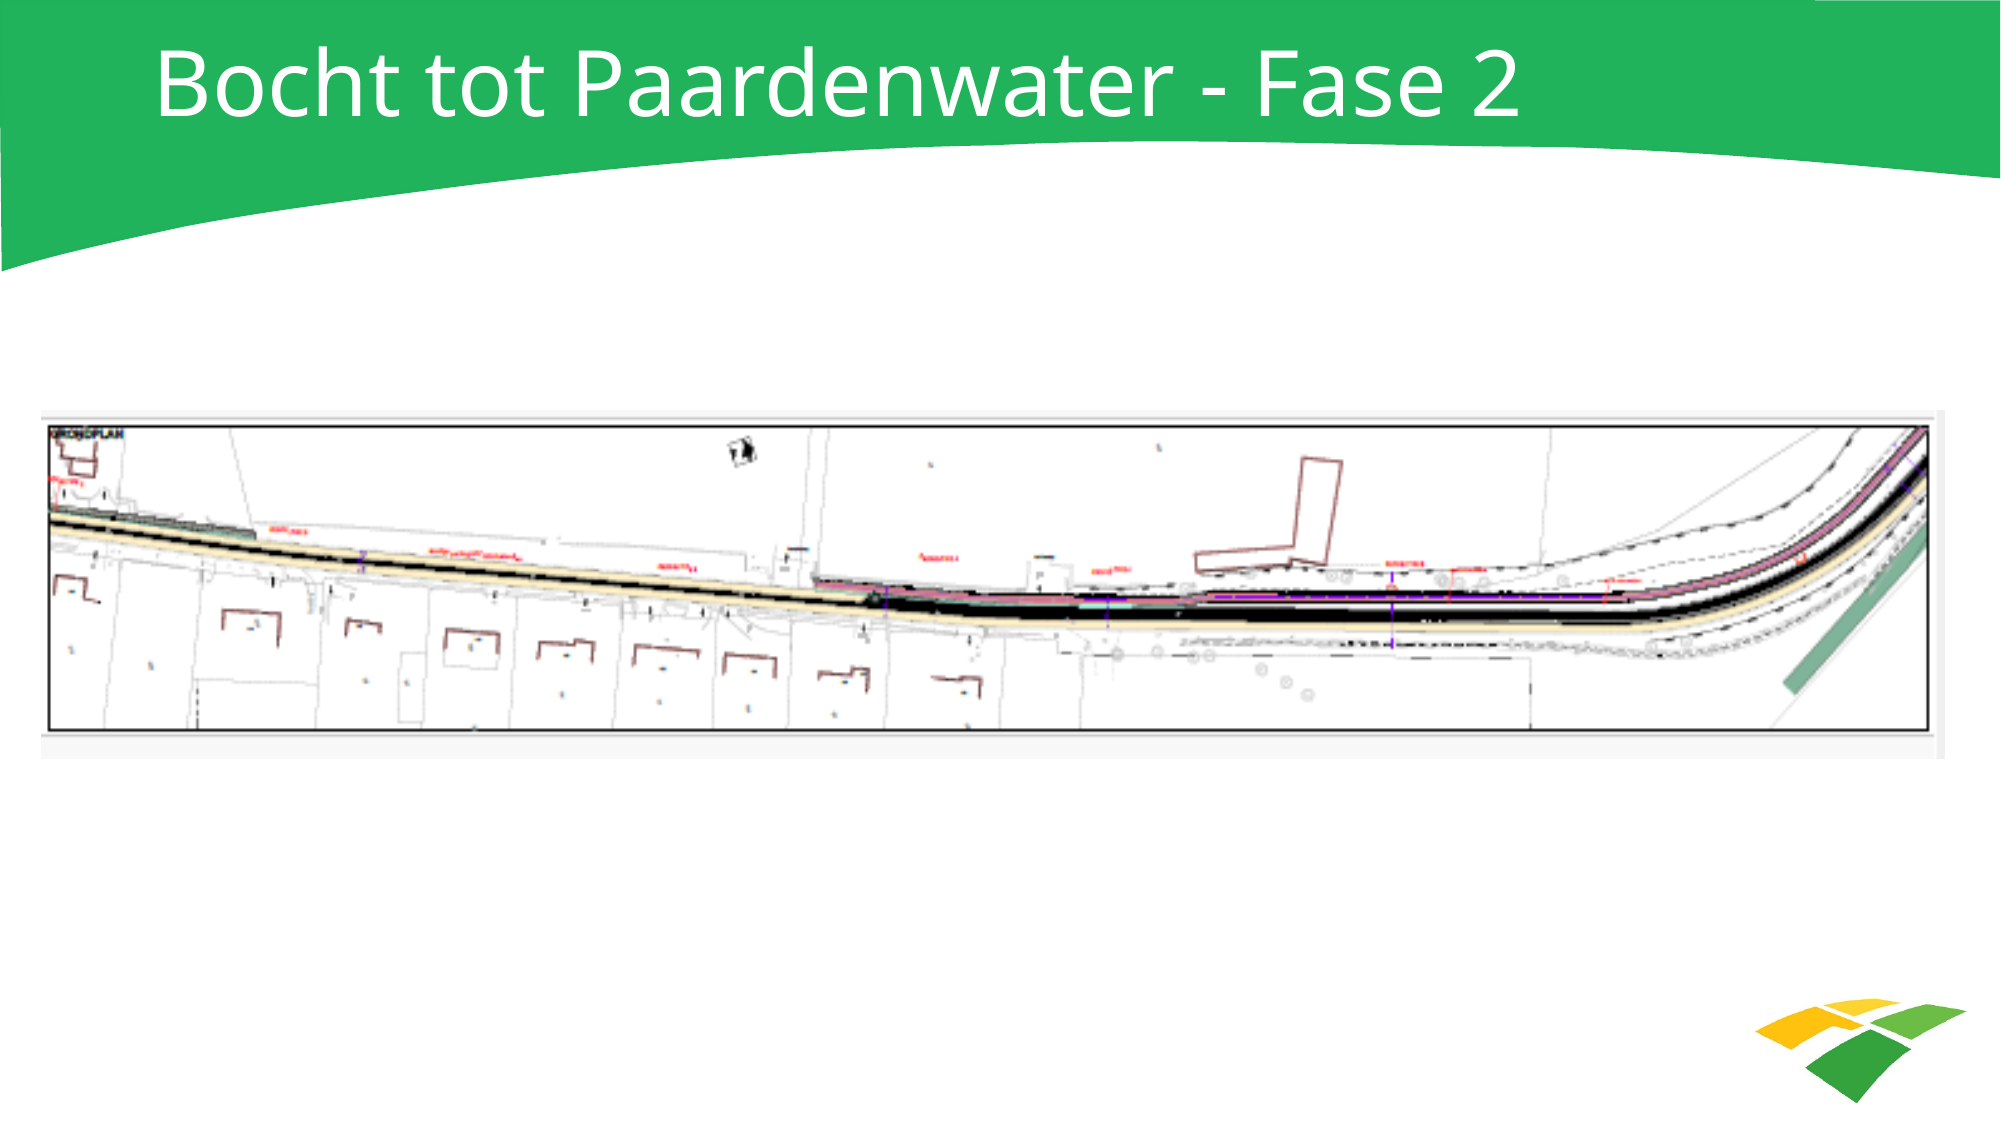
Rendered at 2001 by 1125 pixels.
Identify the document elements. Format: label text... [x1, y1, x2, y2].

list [41, 409, 1945, 759]
picture [1755, 998, 1968, 1103]
title Bocht tot Paardenwater - Fase 2 [137, 0, 1863, 174]
